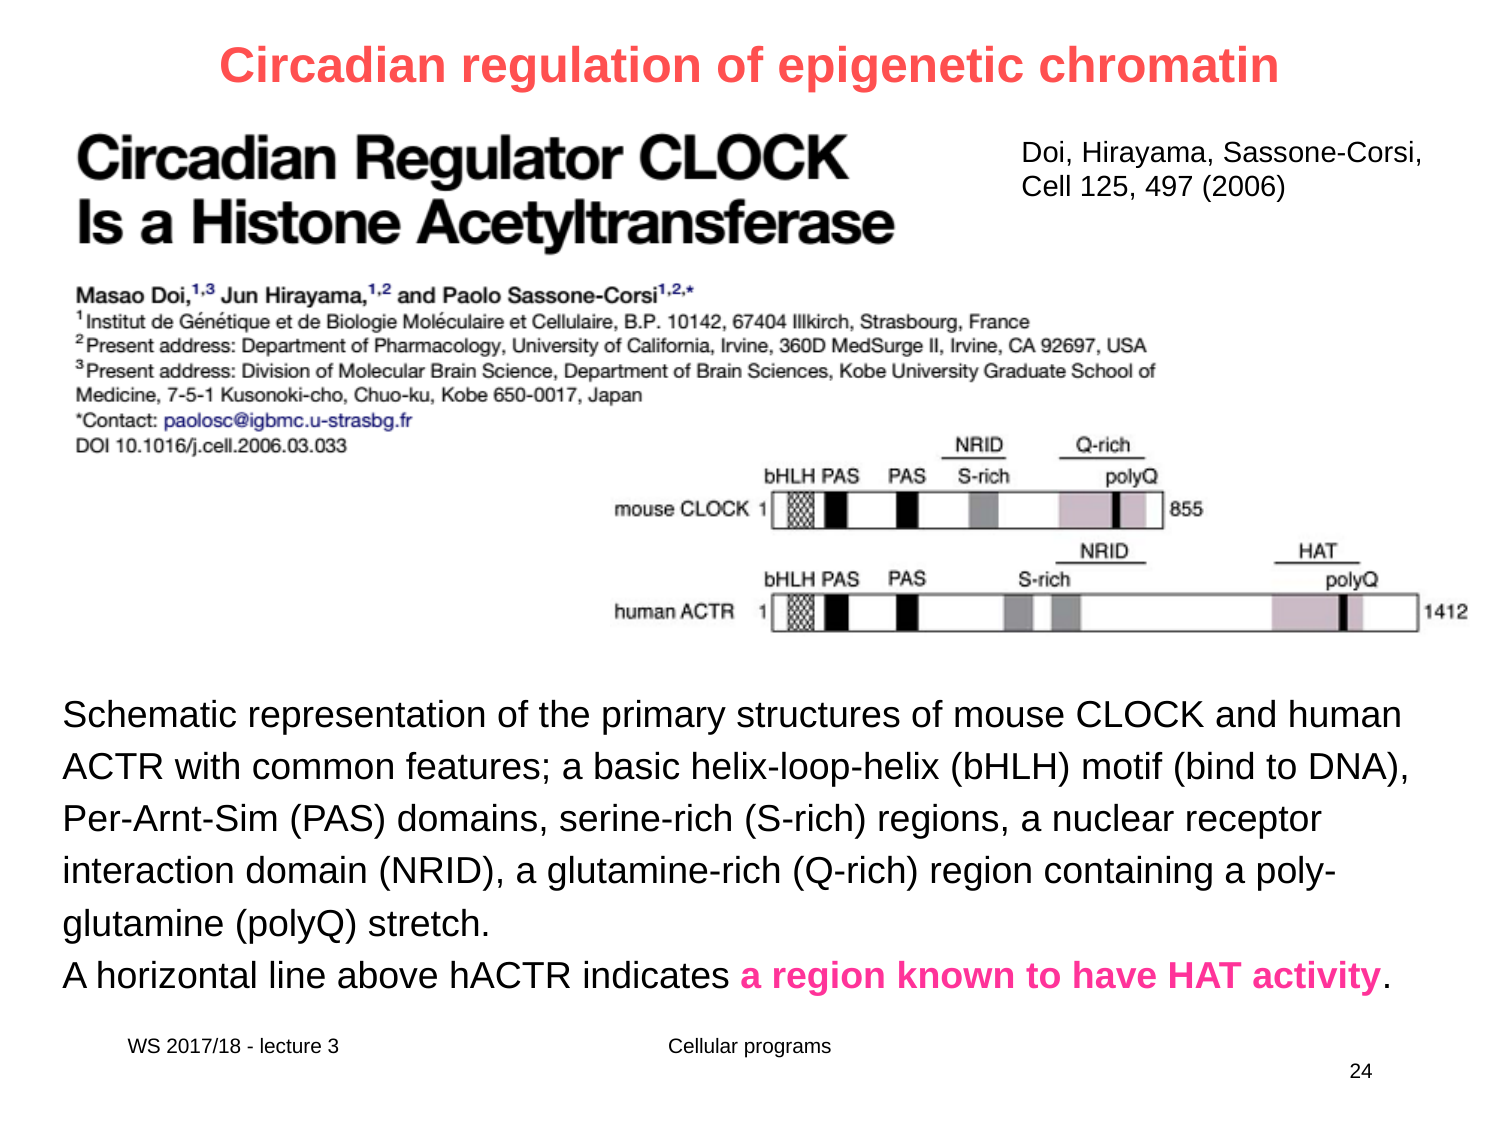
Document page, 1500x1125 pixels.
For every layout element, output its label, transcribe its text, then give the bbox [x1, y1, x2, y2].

title Circadian regulation of epigenetic chromatin [112, 24, 1388, 100]
footer Cellular programs [512, 1024, 988, 1101]
slide_number WS 2017/18 - lecture 3 [112, 1024, 426, 1101]
picture [47, 103, 1500, 669]
text_box Doi, Hirayama, Sassone-Corsi, Cell 125, 497 (2006) [1227, 125, 1439, 211]
slide_number 24 [1074, 1024, 1388, 1101]
text_box Schematic representation of the primary structures of mouse CLOCK and human ACTR with common features; a basic helix-loop-helix (bHLH) motif (bind to DNA), Per-Arnt-Sim (PAS) domains, serine-rich (S-rich) regions, a nuclear receptor interaction domain (NRID), a glutamine-rich (Q-rich) region containing a poly-glutamine (polyQ) stretch. A horizontal line above hACTR indicates a region known to have HAT activity. [47, 675, 1483, 1003]
